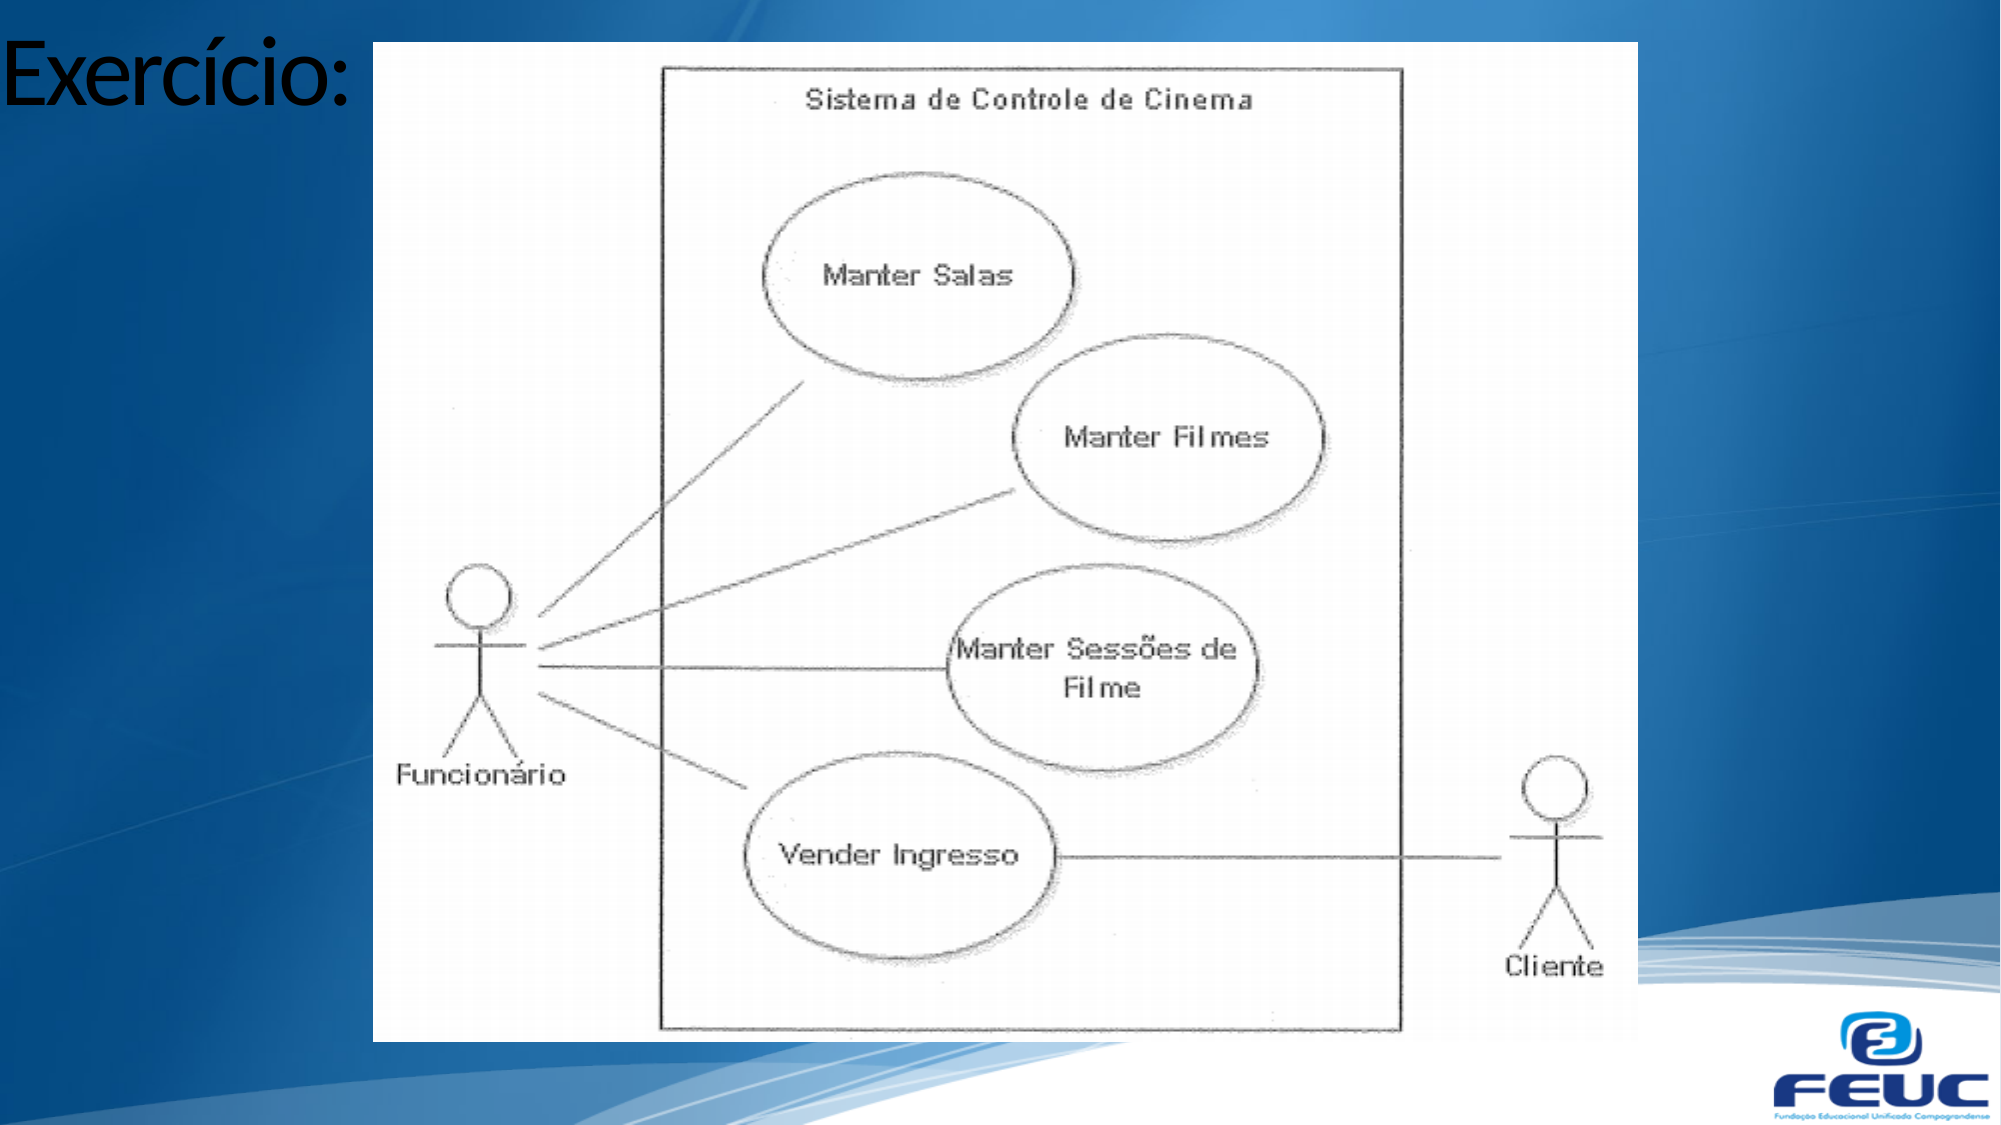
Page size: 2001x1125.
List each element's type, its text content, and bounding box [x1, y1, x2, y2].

picture [0, 0, 2001, 1125]
title Exercício: [0, 19, 570, 129]
